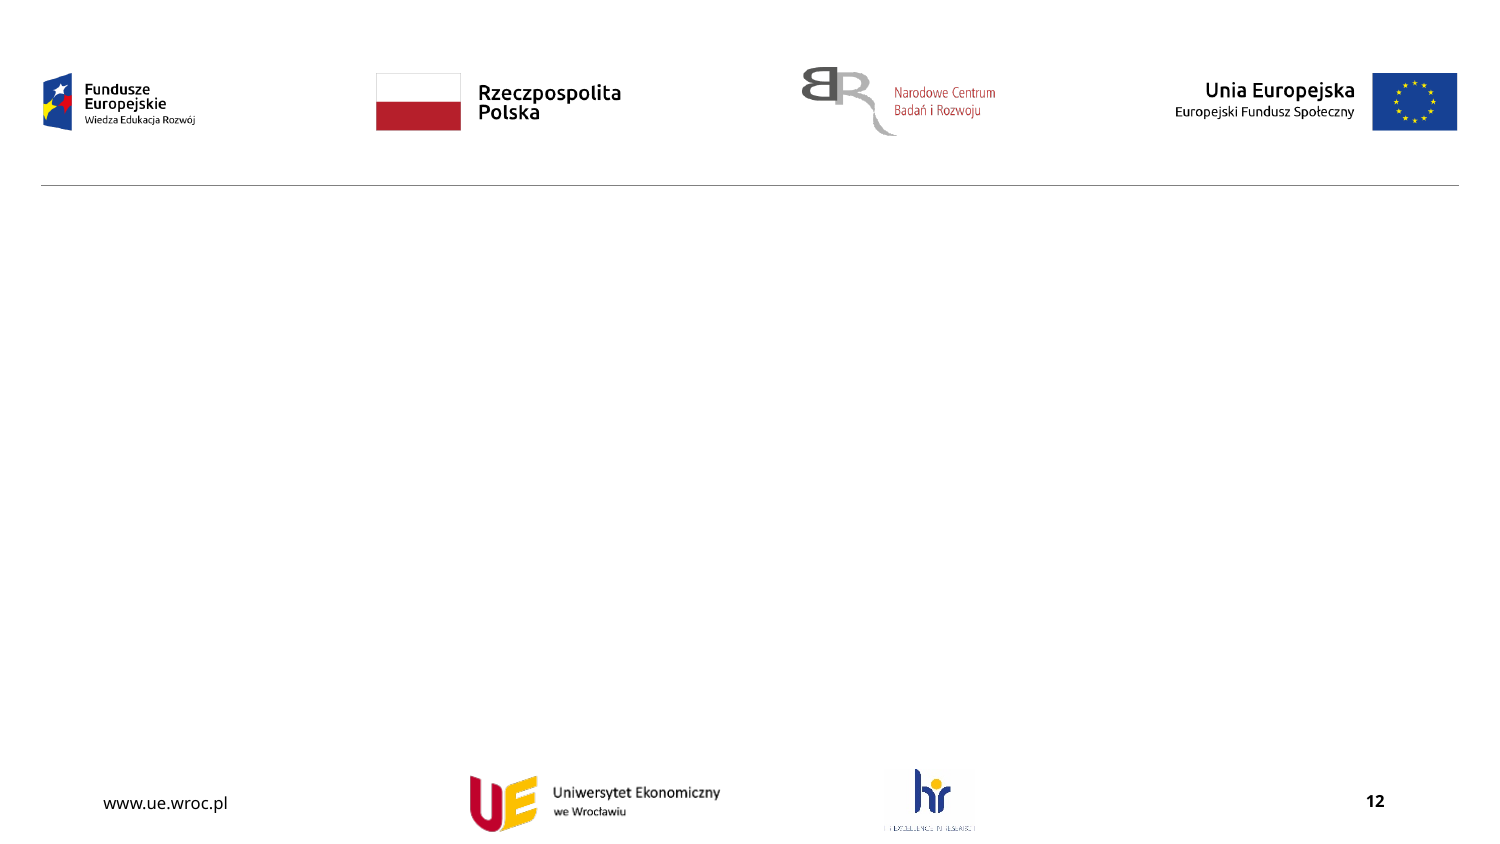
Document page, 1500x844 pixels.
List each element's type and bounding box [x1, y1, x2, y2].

picture [41, 67, 1459, 136]
picture [448, 765, 744, 844]
picture [884, 769, 975, 831]
